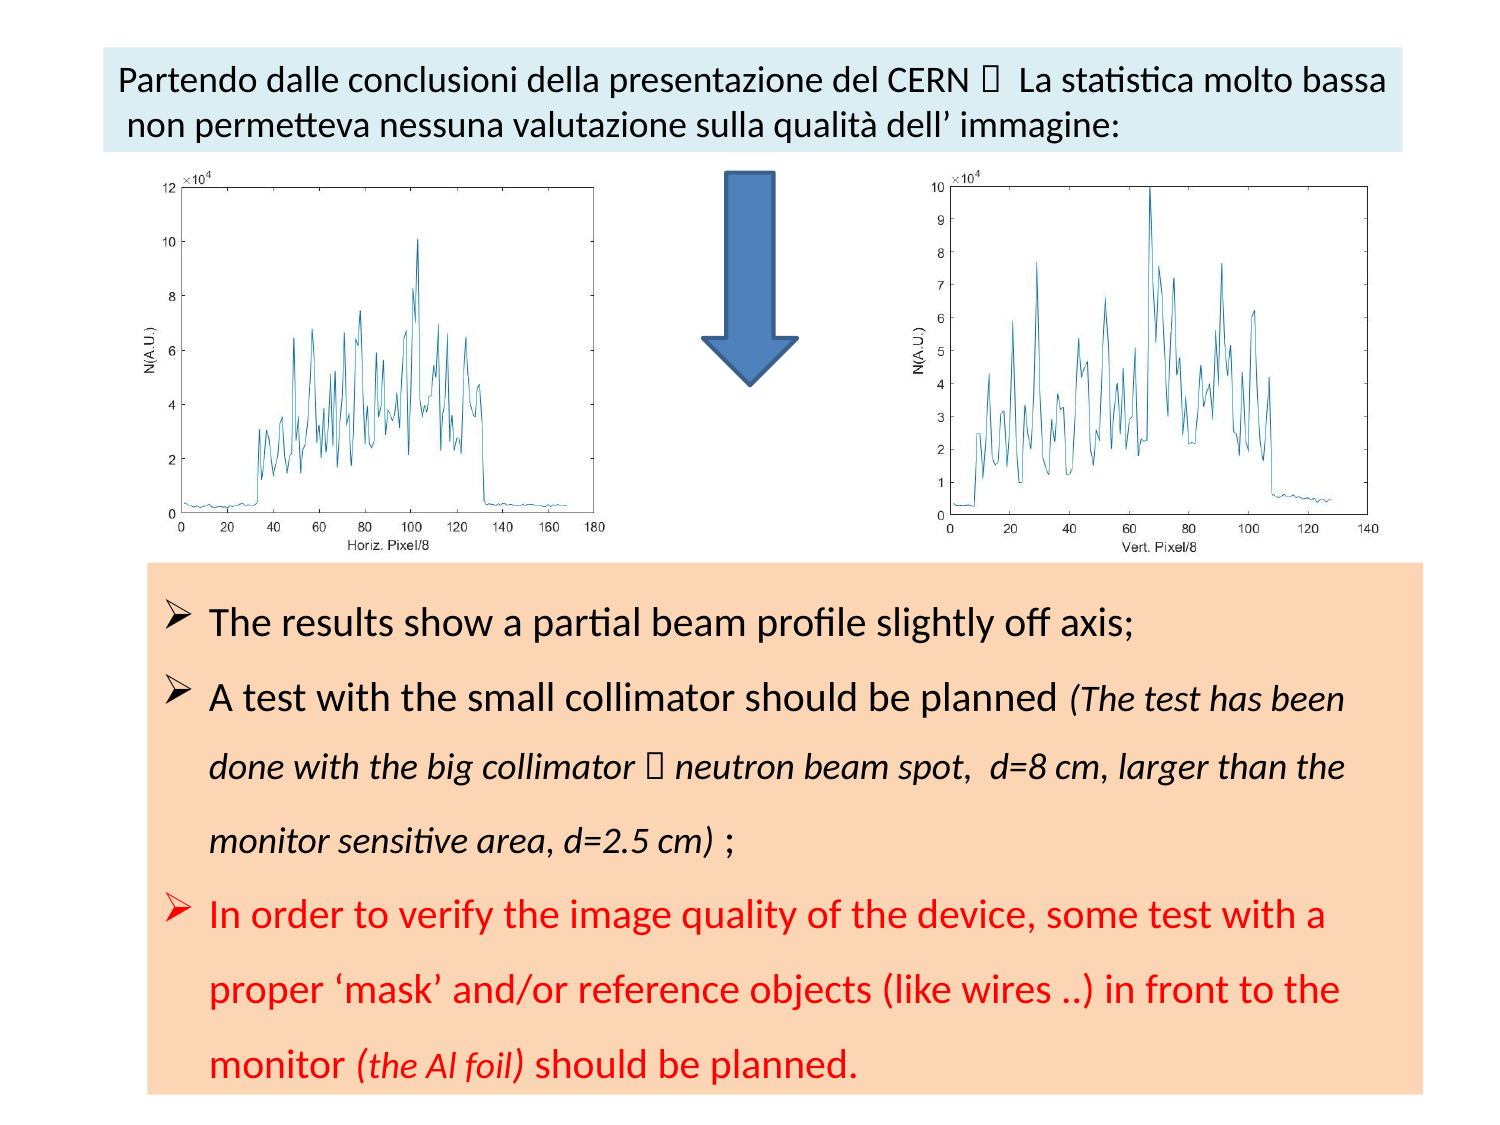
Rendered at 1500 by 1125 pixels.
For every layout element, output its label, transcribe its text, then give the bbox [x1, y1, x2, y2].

text_box The results show a partial beam profile slightly off axis; A test with the small collimator should be planned (The test has been done with the big collimator  neutron beam spot, d=8 cm, larger than the monitor sensitive area, d=2.5 cm) ; In order to verify the image quality of the device, some test with a proper ‘mask’ and/or reference objects (like wires ..) in front to the monitor (the Al foil) should be planned. [147, 562, 1423, 1095]
picture [880, 155, 1418, 559]
text_box [700, 170, 800, 388]
text_box Partendo dalle conclusioni della presentazione del CERN  La statistica molto bassa non permetteva nessuna valutazione sulla qualità dell’ immagine: [103, 47, 1403, 153]
picture [111, 157, 644, 557]
